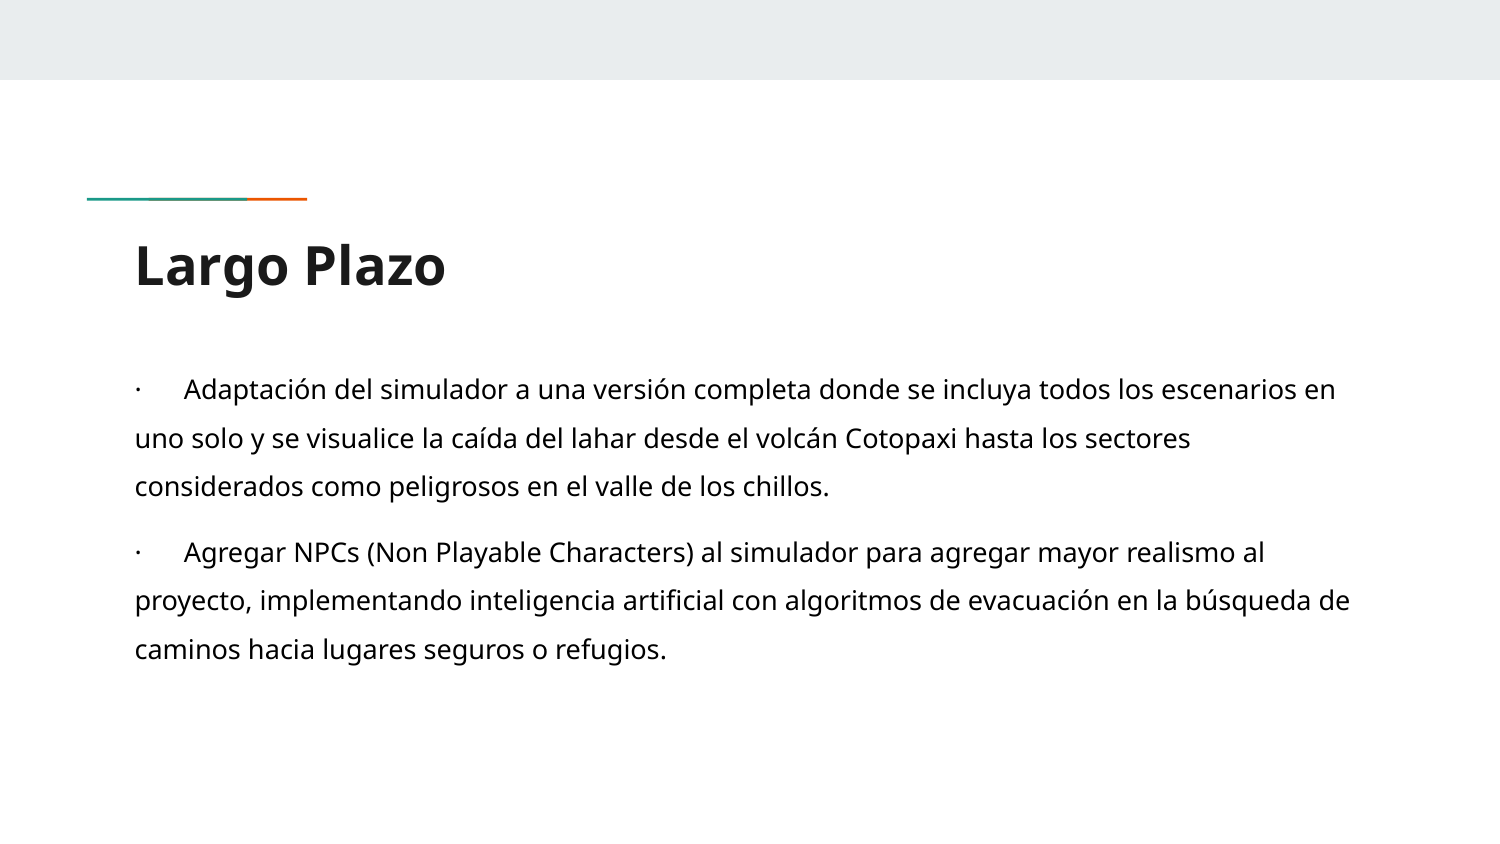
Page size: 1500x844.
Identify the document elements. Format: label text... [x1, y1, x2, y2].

list · Adaptación del simulador a una versión completa donde se incluya todos los escenarios en uno solo y se visualice la caída del lahar desde el volcán Cotopaxi hasta los sectores considerados como peligrosos en el valle de los chillos. · Agregar NPCs (Non Playable Characters) al simulador para agregar mayor realismo al proyecto, implementando inteligencia artificial con algoritmos de evacuación en la búsqueda de caminos hacia lugares seguros o refugios. [119, 341, 1381, 697]
title Largo Plazo [119, 216, 1381, 305]
